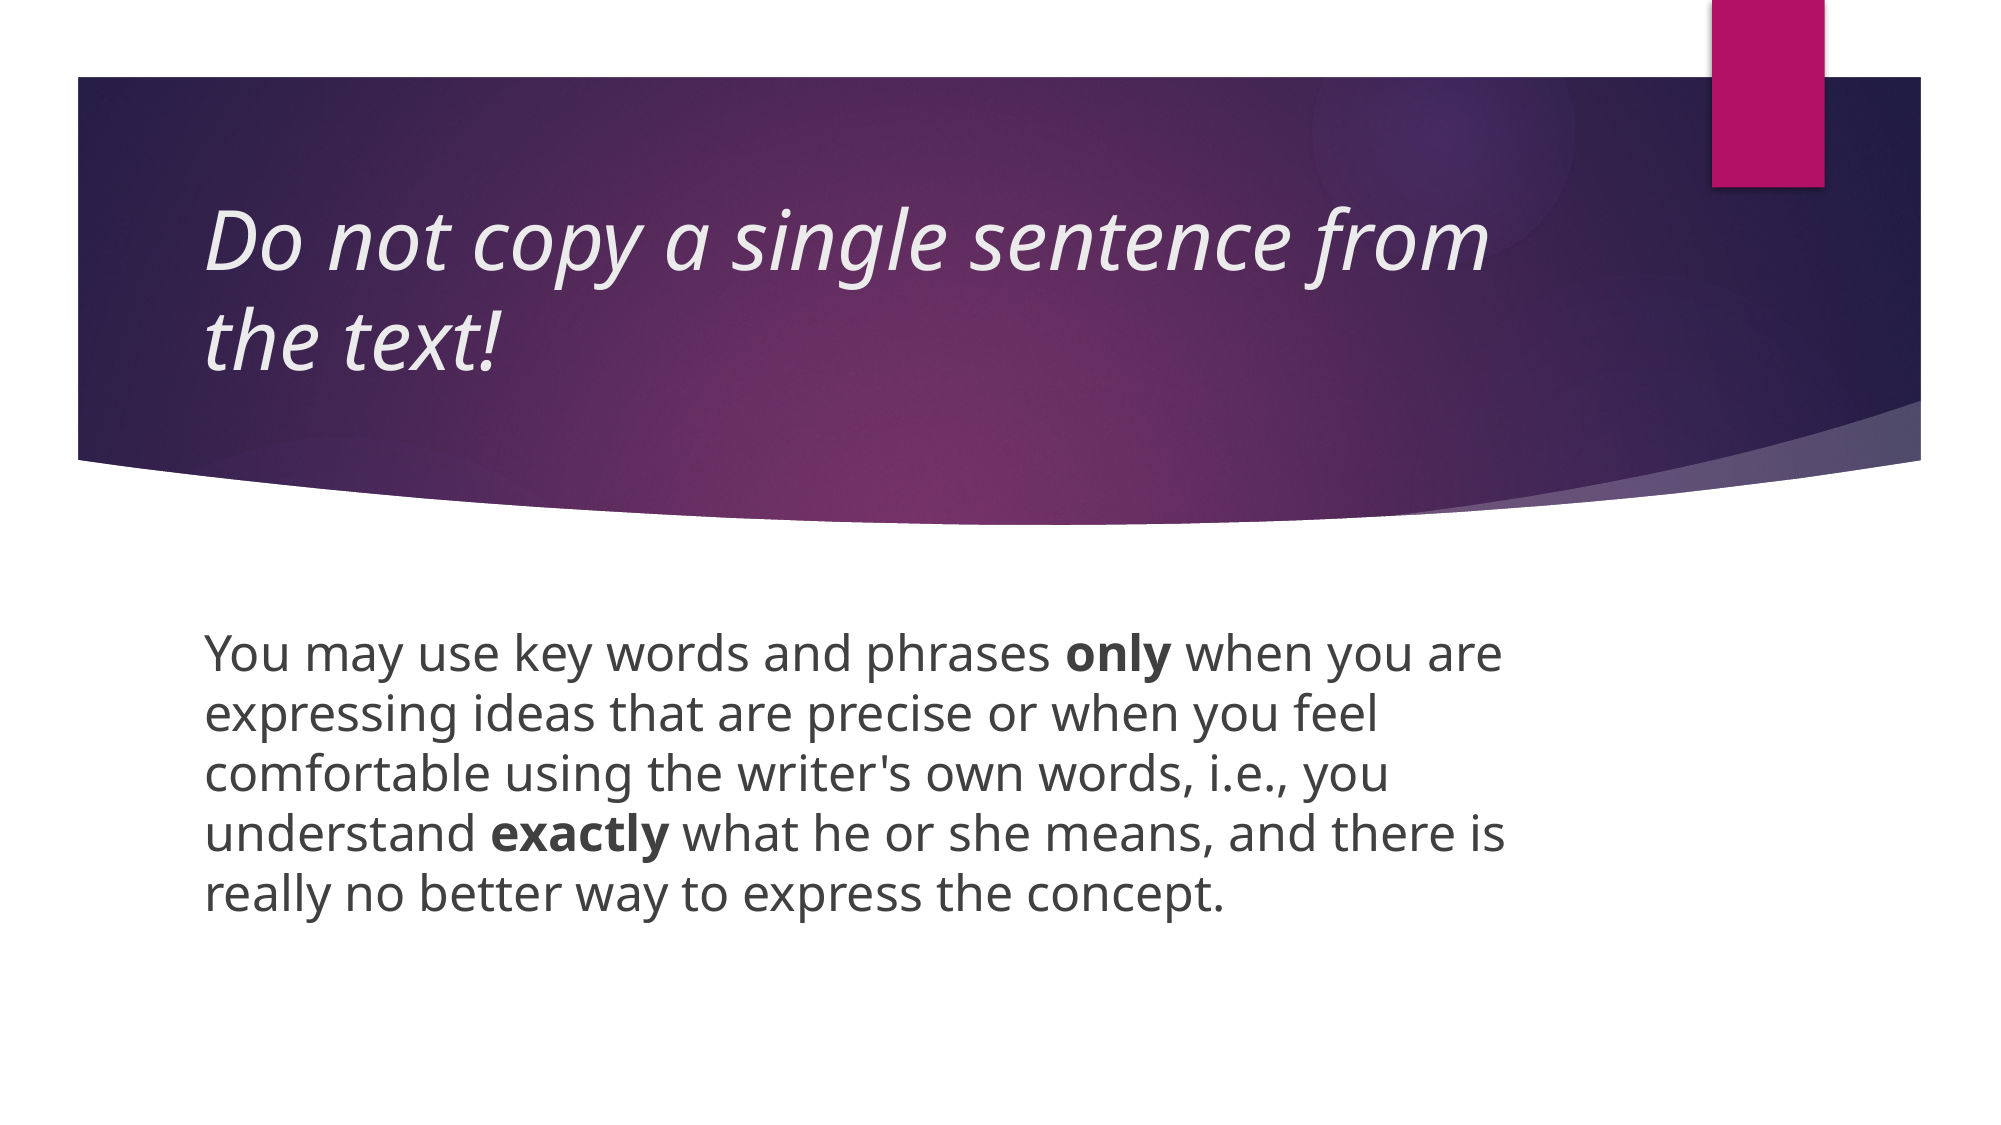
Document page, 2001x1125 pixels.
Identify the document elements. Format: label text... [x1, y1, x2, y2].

title Do not copy a single sentence from the text! [188, 174, 1638, 400]
list You may use key words and phrases only when you are expressing ideas that are precise or when you feel comfortable using the writer's own words, i.e., you understand exactly what he or she means, and there is really no better way to express the concept. [189, 549, 1638, 1059]
